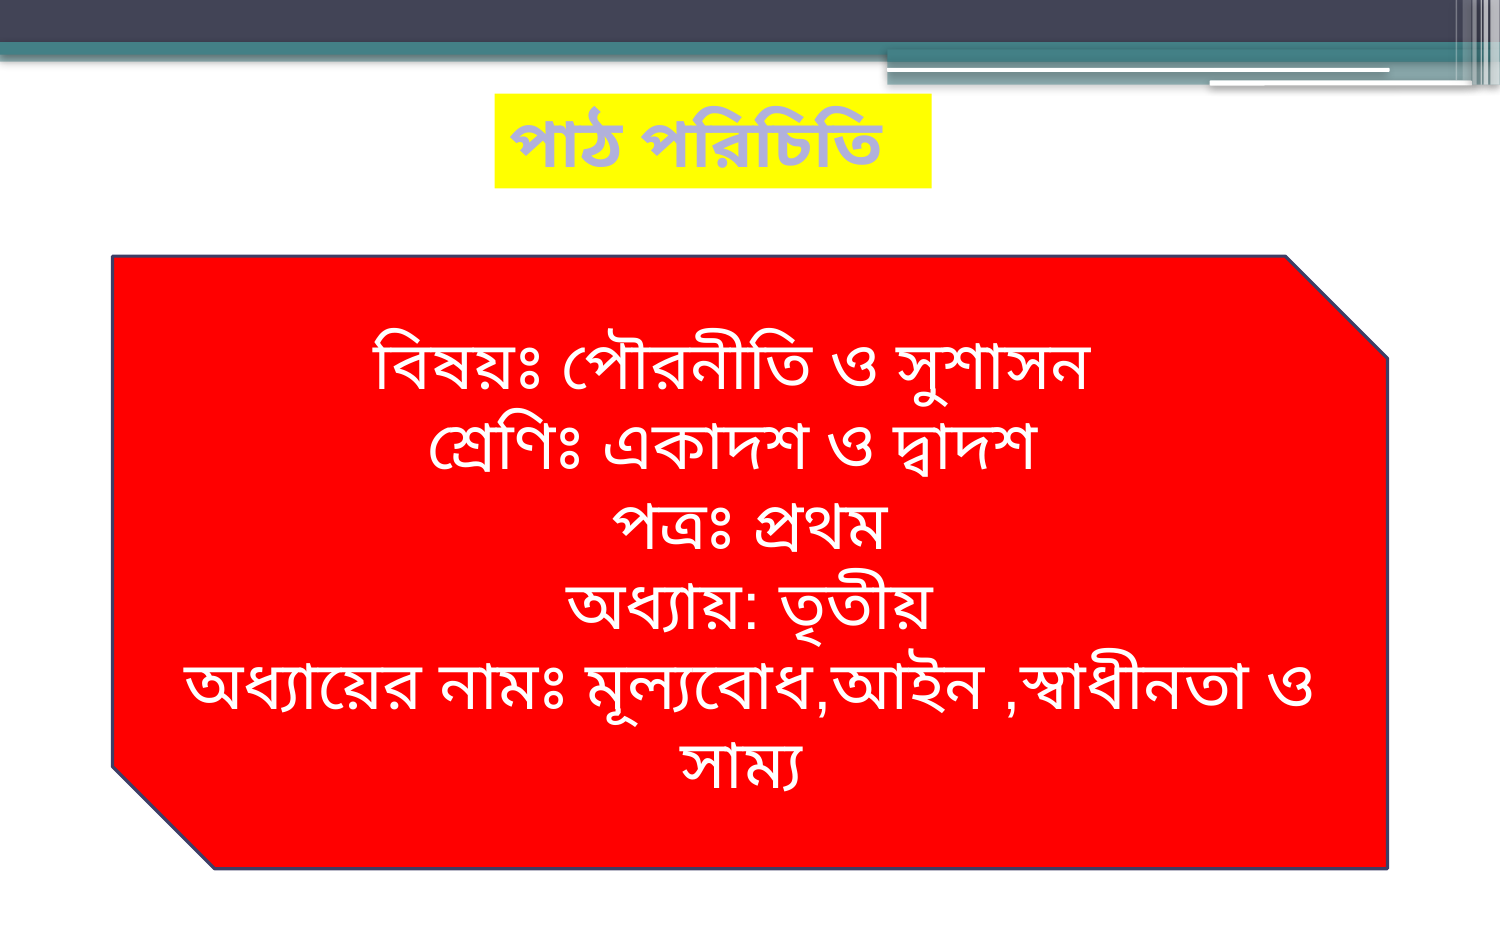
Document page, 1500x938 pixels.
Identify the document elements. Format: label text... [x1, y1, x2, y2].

text_box পাঠ পরিচিতি [494, 93, 932, 189]
text_box বিষয়ঃ পৌরনীতি ও সুশাসন শ্রেণিঃ একাদশ ও দ্বাদশ পত্রঃ প্রথম অধ্যায়: তৃতীয় অধ্যায়ের নামঃ মূল্যবোধ,আইন ,স্বাধীনতা ও সাম্য [110, 254, 1390, 871]
